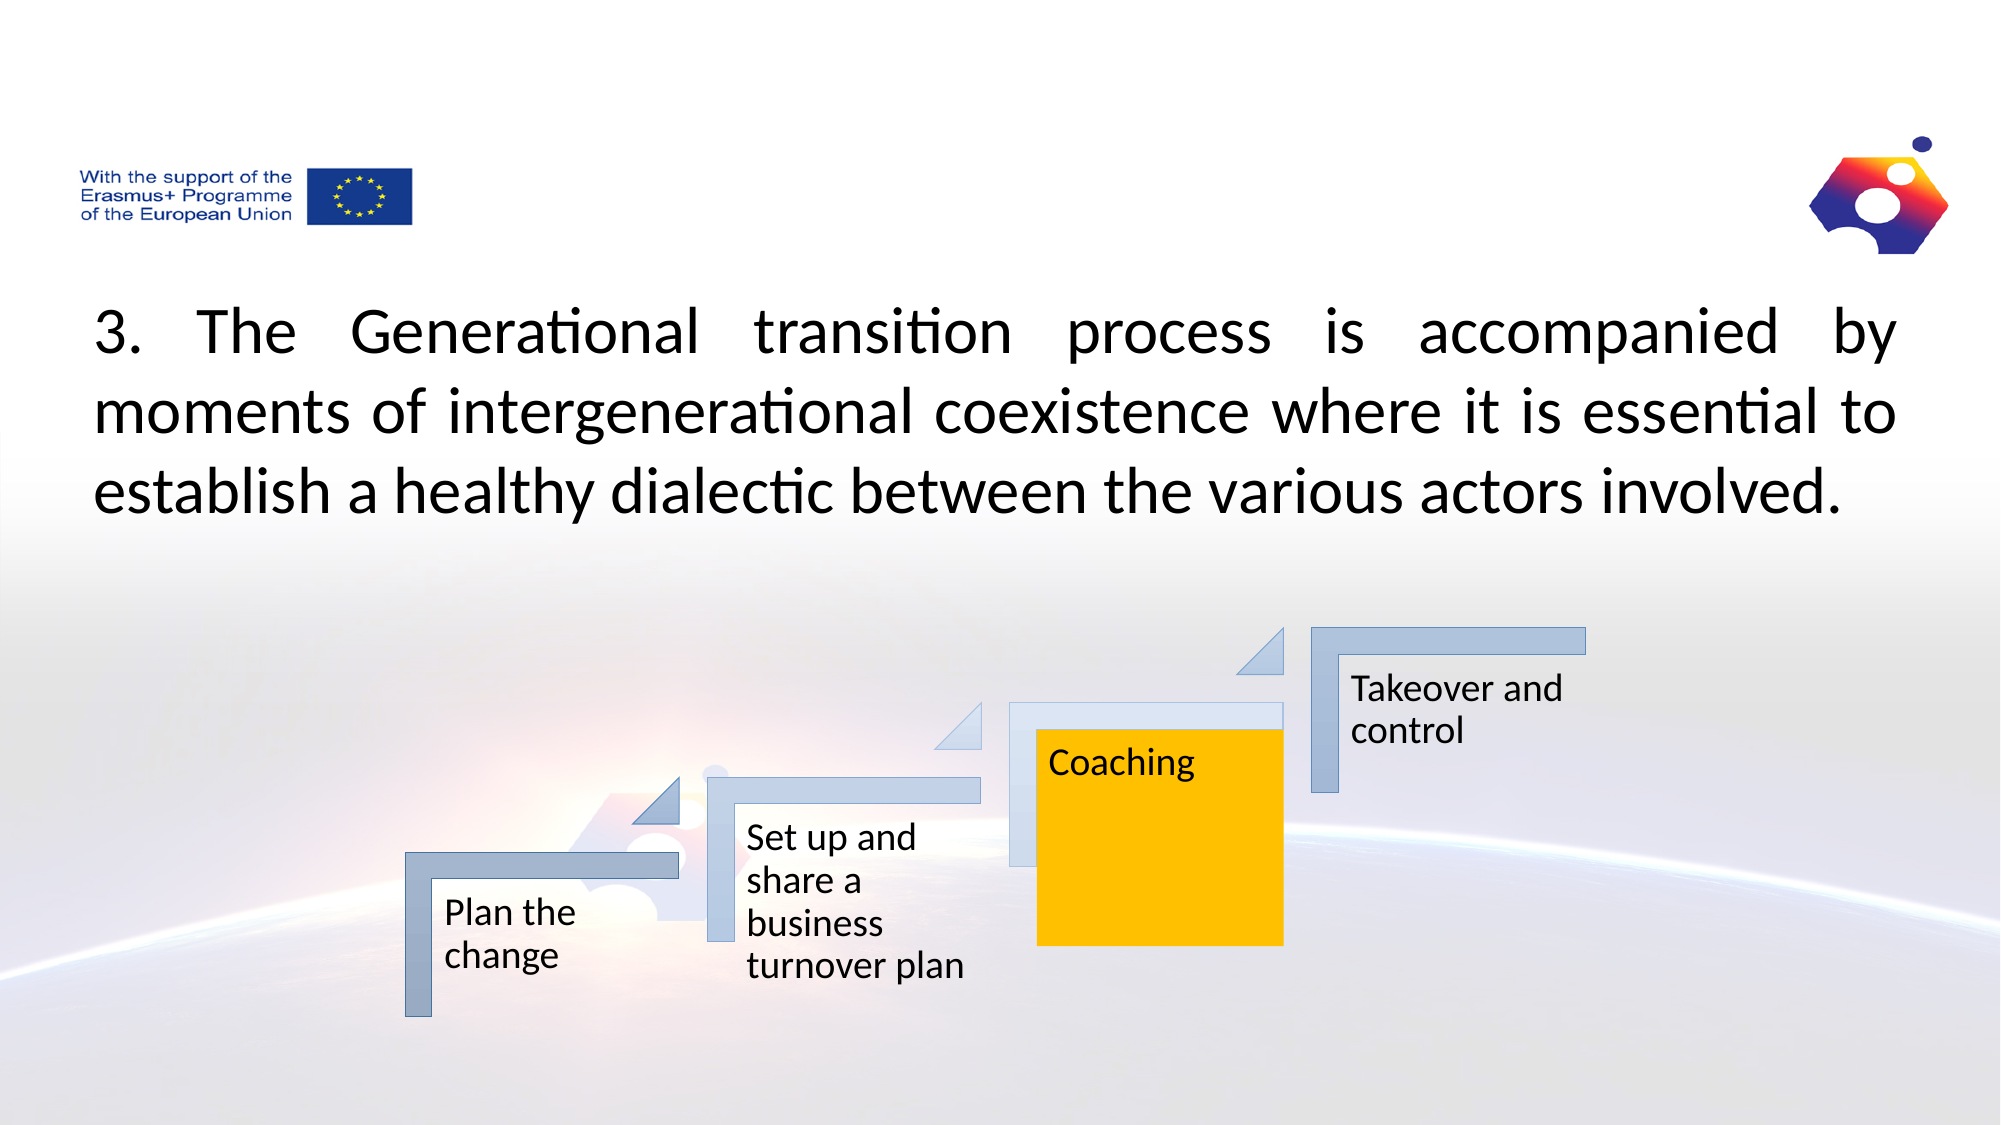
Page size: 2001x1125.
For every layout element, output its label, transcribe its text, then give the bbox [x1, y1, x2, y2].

text_box 3. The Generational transition process is accompanied by moments of intergenerational coexistence where it is essential to establish a healthy dialectic between the various actors involved. [78, 267, 1915, 546]
picture [0, 0, 2001, 1125]
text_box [76, 627, 1915, 1096]
